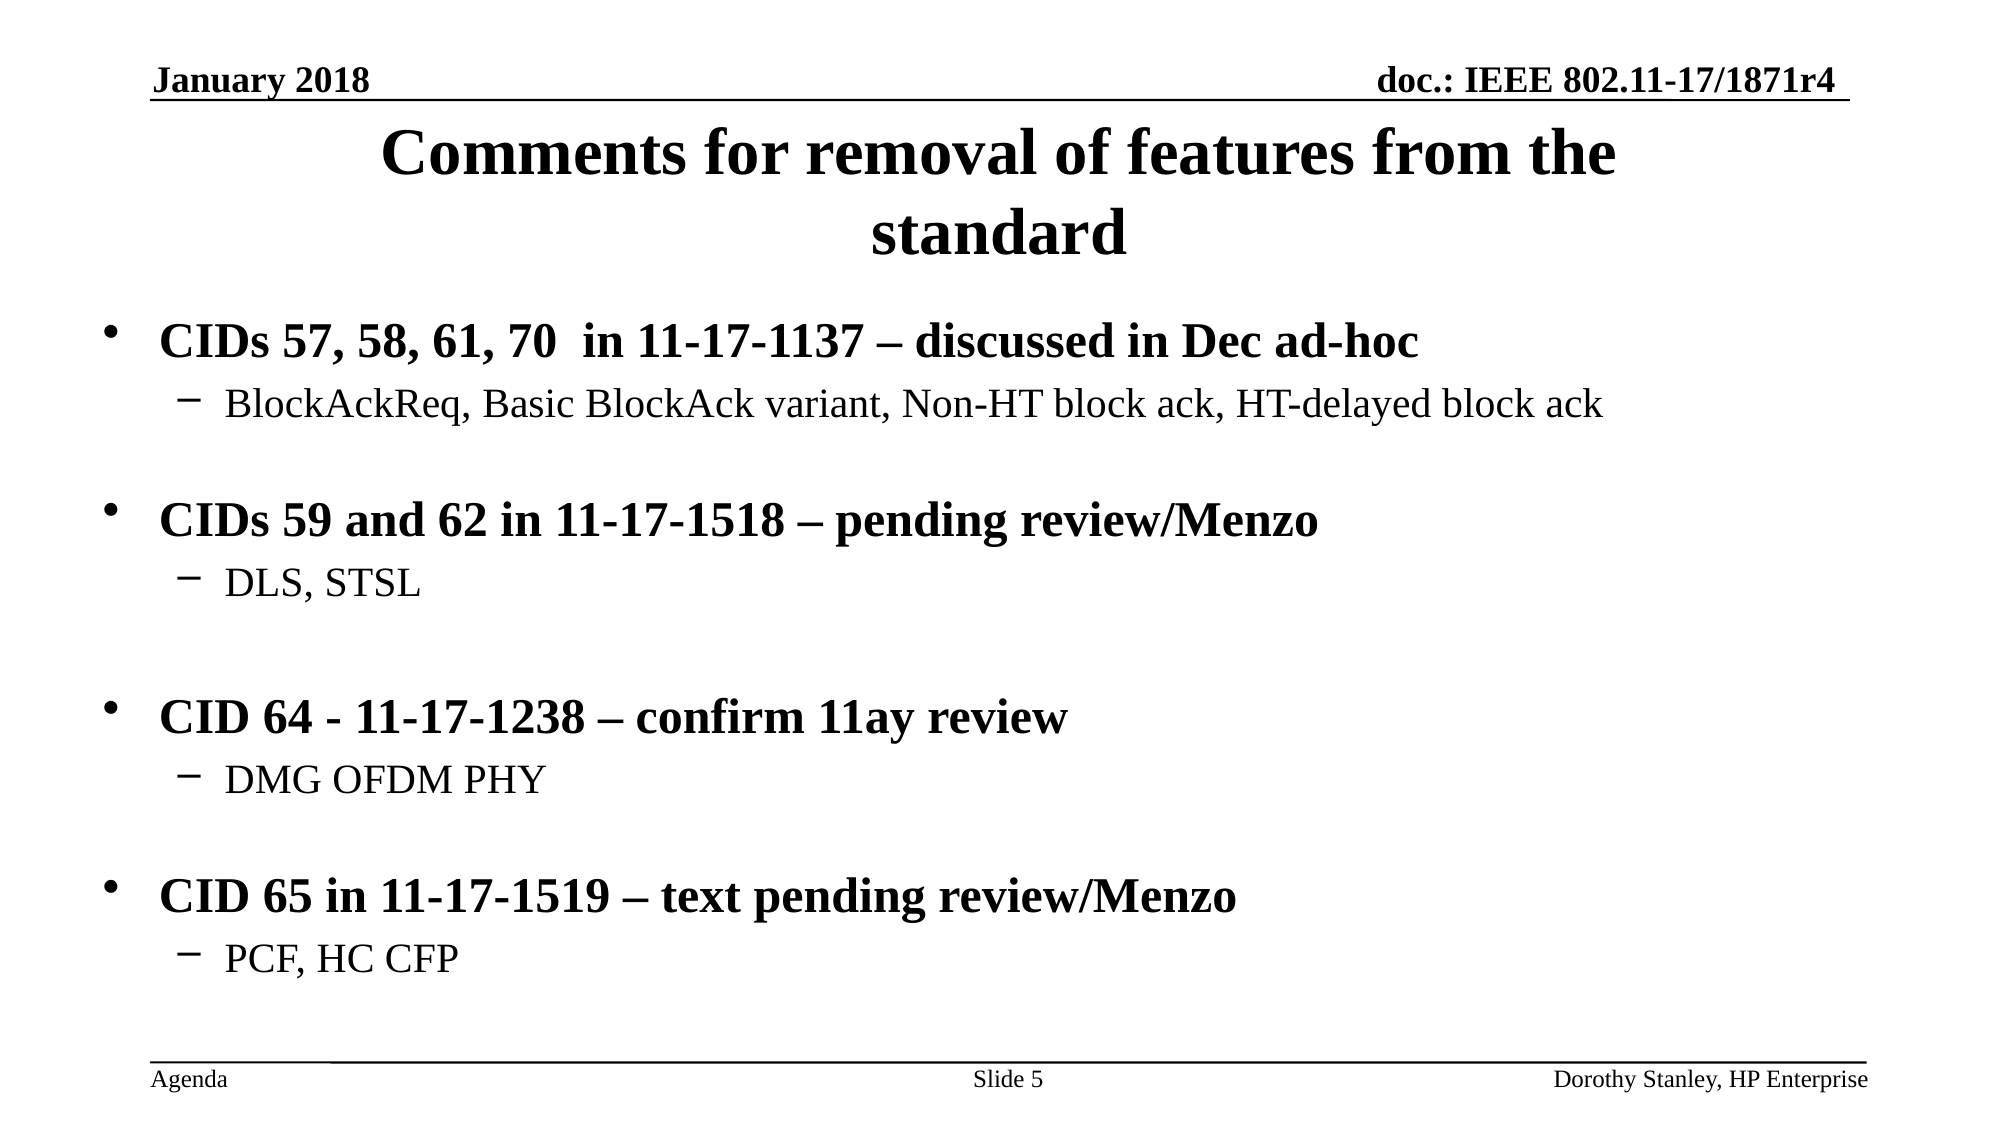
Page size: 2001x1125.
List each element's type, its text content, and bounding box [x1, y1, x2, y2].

list CIDs 57, 58, 61, 70 in 11-17-1137 – discussed in Dec ad-hoc BlockAckReq, Basic BlockAck variant, Non-HT block ack, HT-delayed block ack CIDs 59 and 62 in 11-17-1518 – pending review/Menzo DLS, STSL CID 64 - 11-17-1238 – confirm 11ay review DMG OFDM PHY CID 65 in 11-17-1519 – text pending review/Menzo PCF, HC CFP [87, 300, 1888, 1025]
footer Dorothy Stanley, HP Enterprise [1549, 1062, 1869, 1093]
title Comments for removal of features from the standard [362, 99, 1638, 275]
slide_number Slide 5 [966, 1062, 1051, 1093]
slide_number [152, 54, 567, 100]
